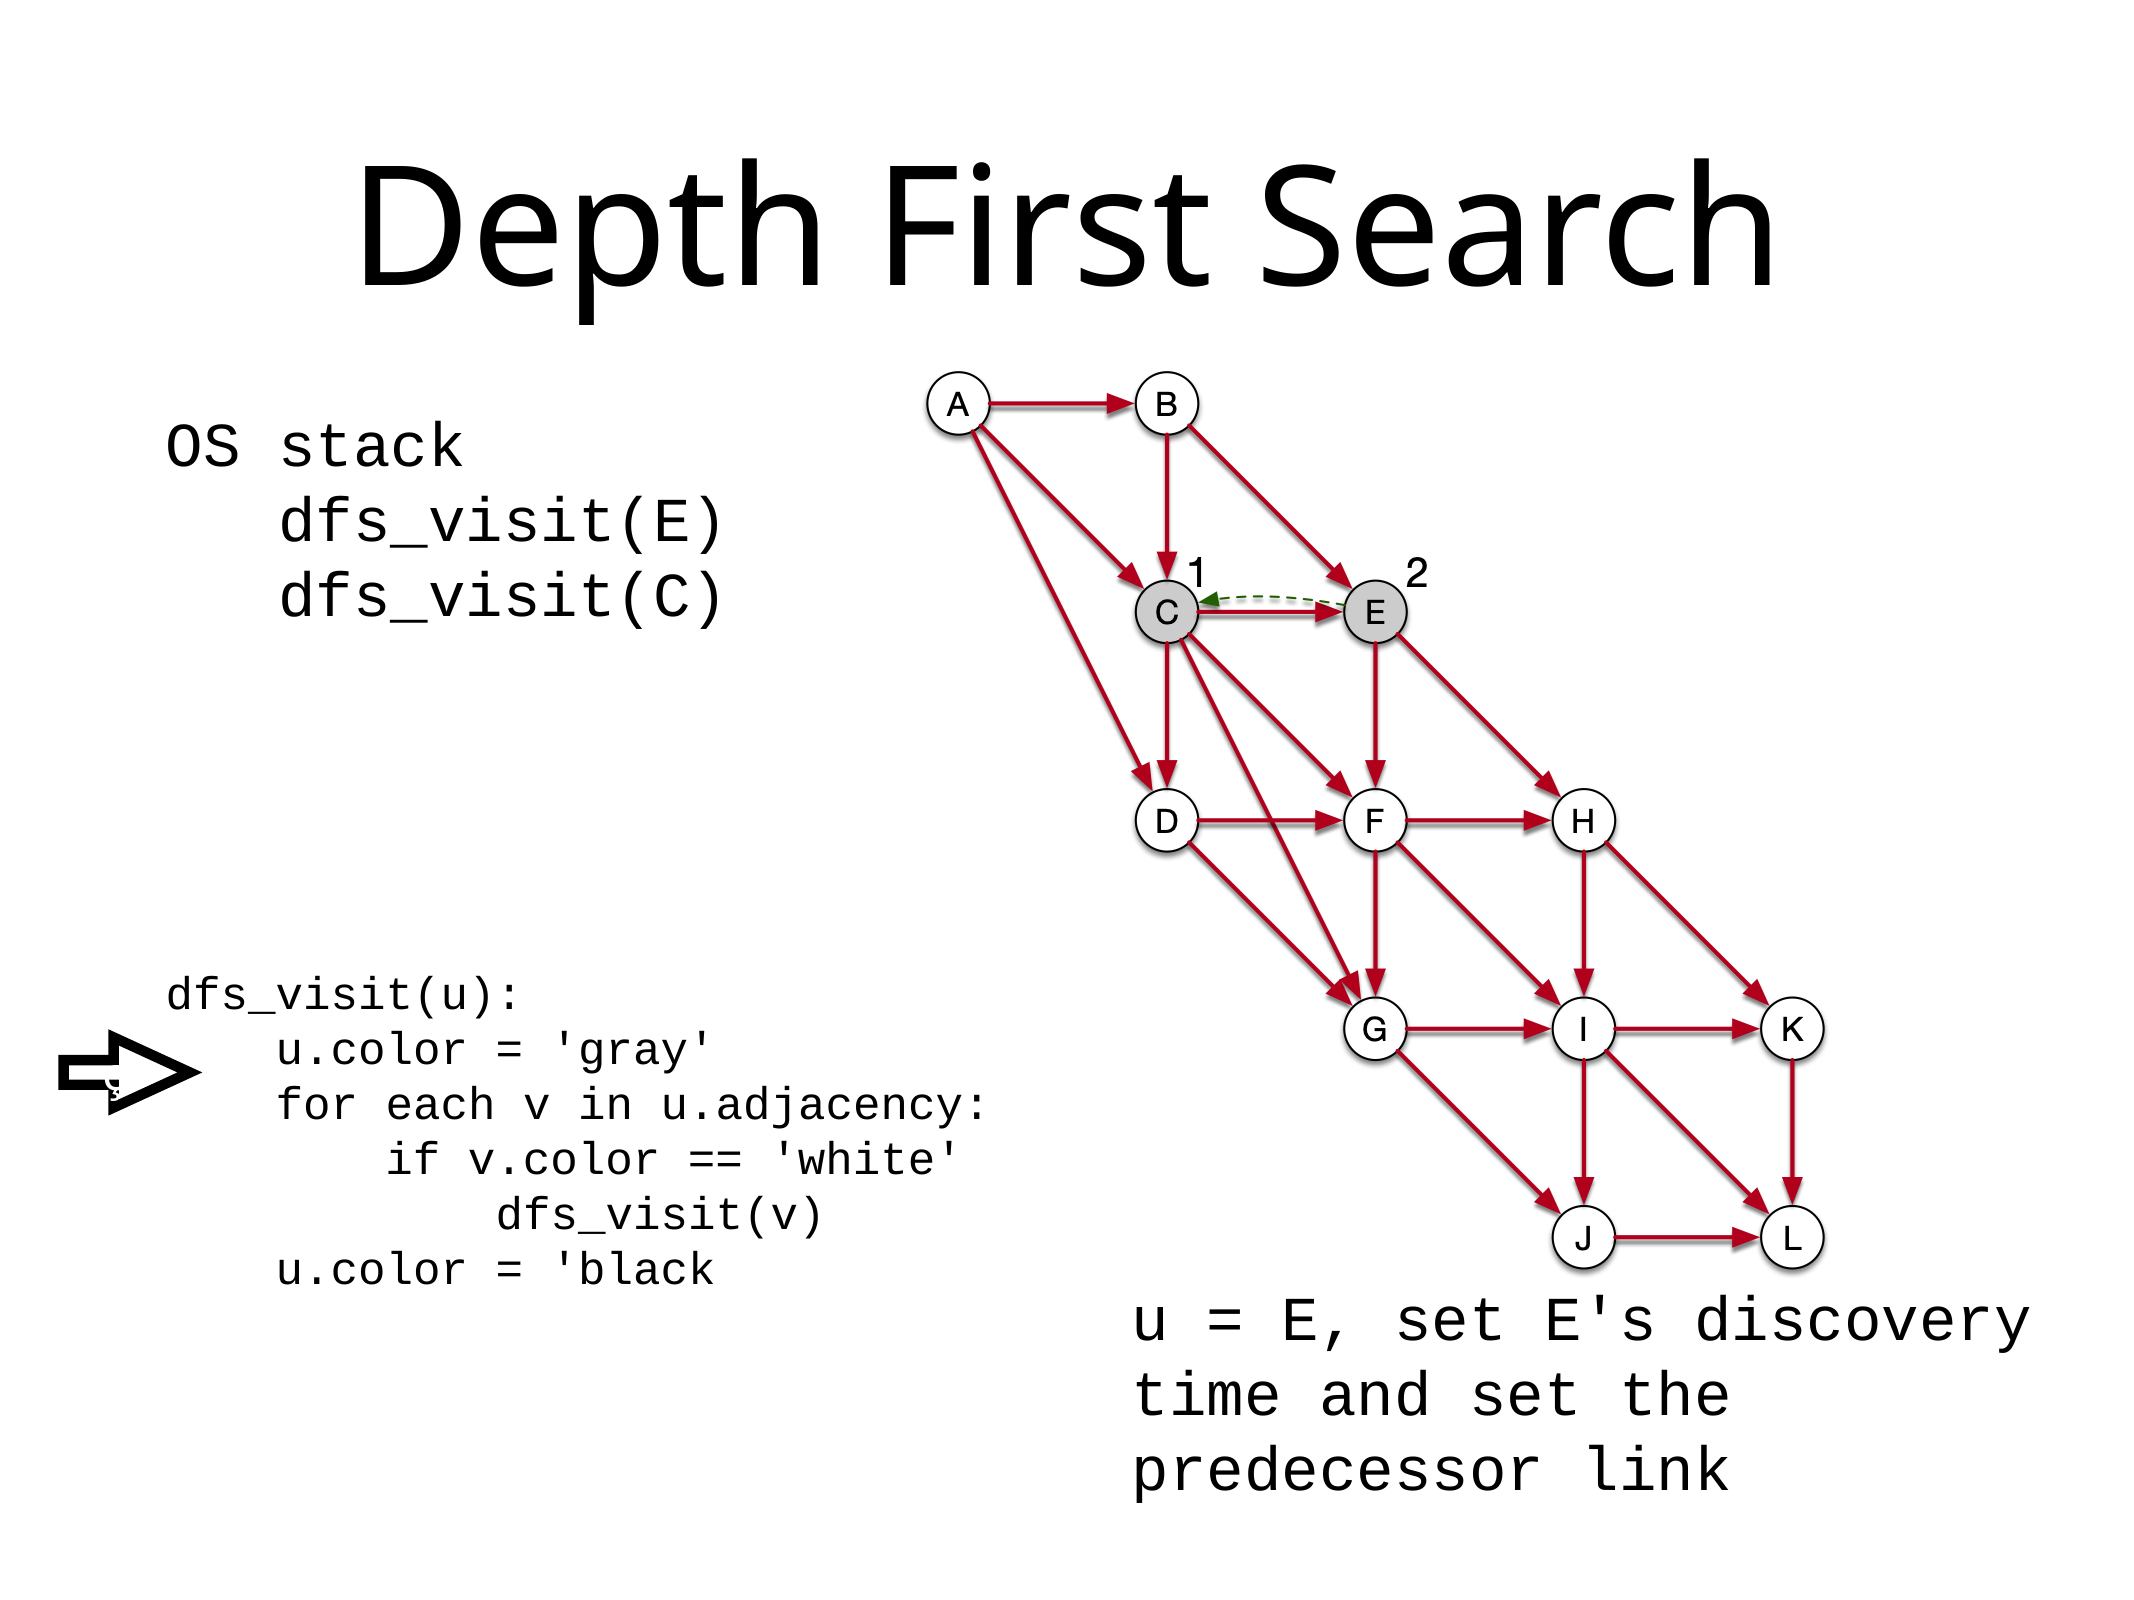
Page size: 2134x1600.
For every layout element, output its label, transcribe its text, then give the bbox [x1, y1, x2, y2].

title Depth First Search [155, 41, 1978, 397]
text_box u = E, set E's discovery time and set the predecessor link [1123, 1270, 2041, 1512]
text_box OS stack dfs_visit(E) dfs_visit(C) [157, 395, 737, 638]
text_box dfs_visit(u): u.color = 'gray' for each v in u.adjacency: if v.color == 'white' dfs_visit(v) u.color = 'black [157, 955, 1000, 1358]
picture [918, 368, 1832, 1282]
text_box ç [63, 1037, 157, 1108]
